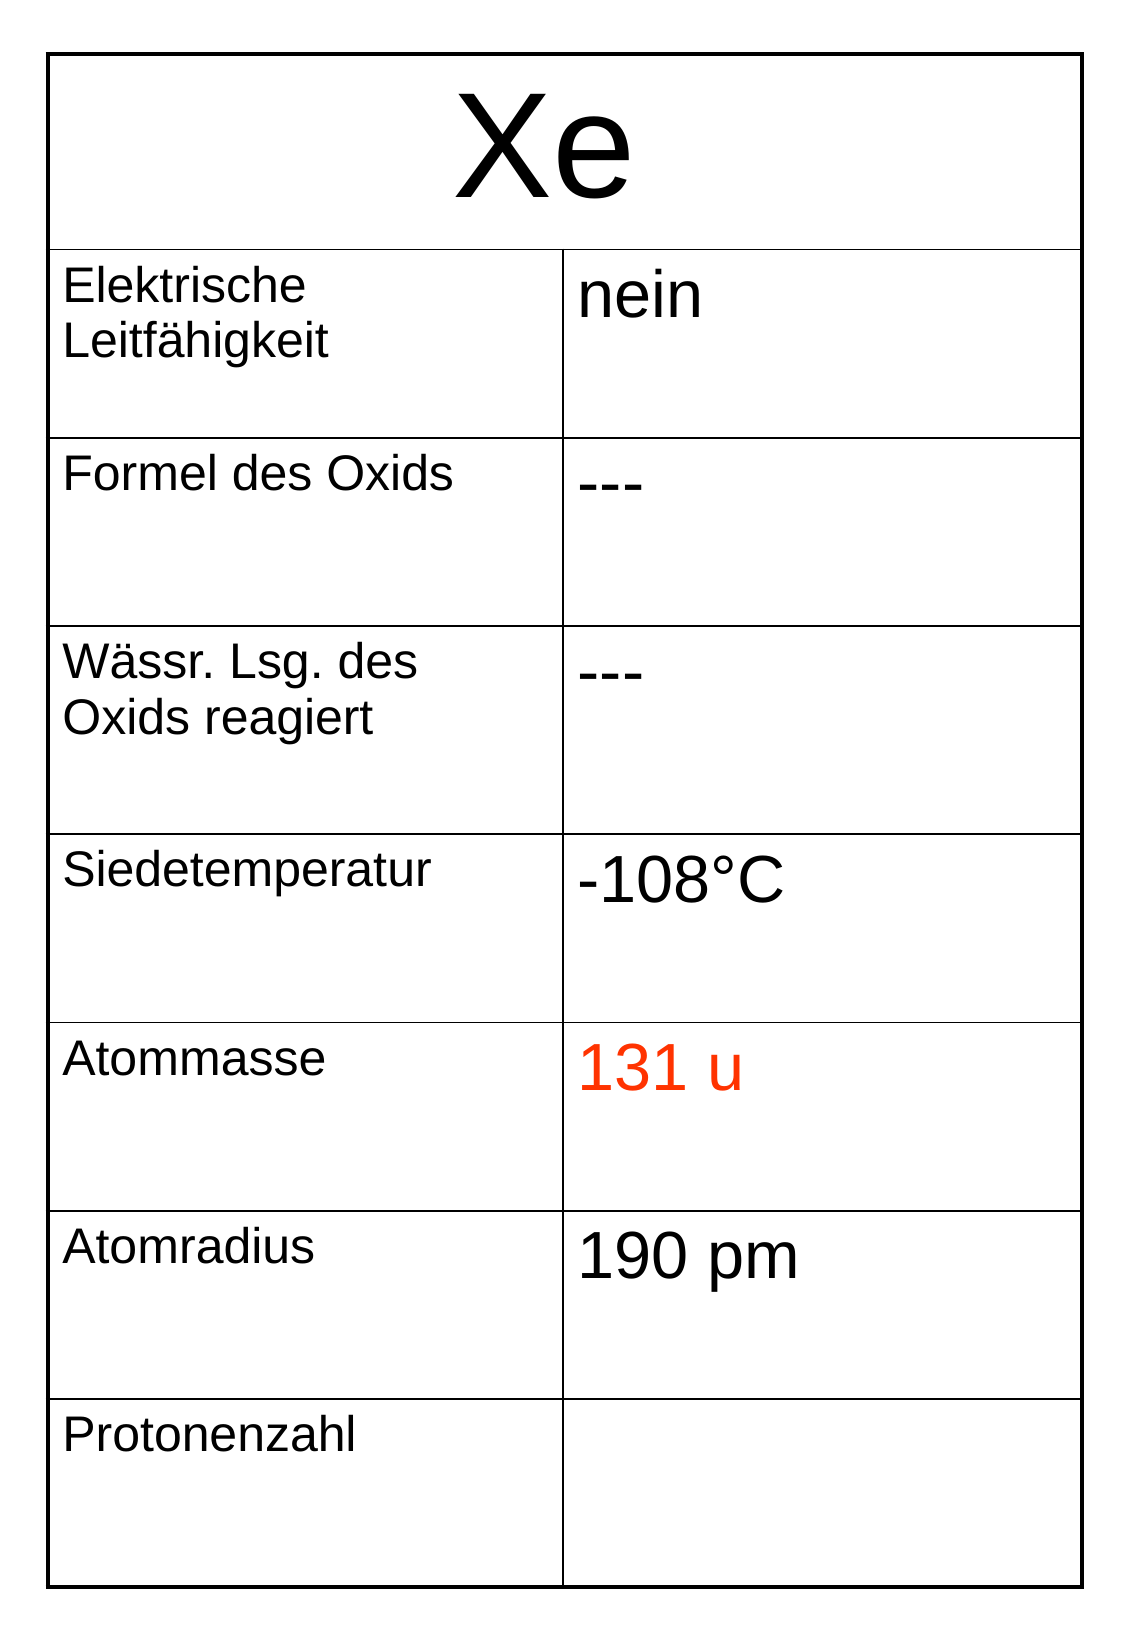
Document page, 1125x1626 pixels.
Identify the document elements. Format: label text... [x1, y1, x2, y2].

table_cell Elektrische Leitfähigkeit [50, 250, 562, 437]
table_cell 131 u [564, 1023, 1080, 1210]
table_header Xe [50, 56, 1080, 249]
table_cell --- [564, 627, 1080, 833]
table_cell Atommasse [50, 1023, 562, 1210]
table_cell nein [564, 250, 1080, 437]
table_cell Siedetemperatur [50, 835, 562, 1022]
table_cell --- [564, 439, 1080, 625]
table_cell Protonenzahl [50, 1400, 562, 1585]
table_cell Atomradius [50, 1212, 562, 1398]
table_cell [564, 1400, 1080, 1585]
table_cell -108°C [564, 835, 1080, 1022]
table_cell Formel des Oxids [50, 439, 562, 625]
table_cell Wässr. Lsg. des Oxids reagiert [50, 627, 562, 833]
table_cell 190 pm [564, 1212, 1080, 1398]
